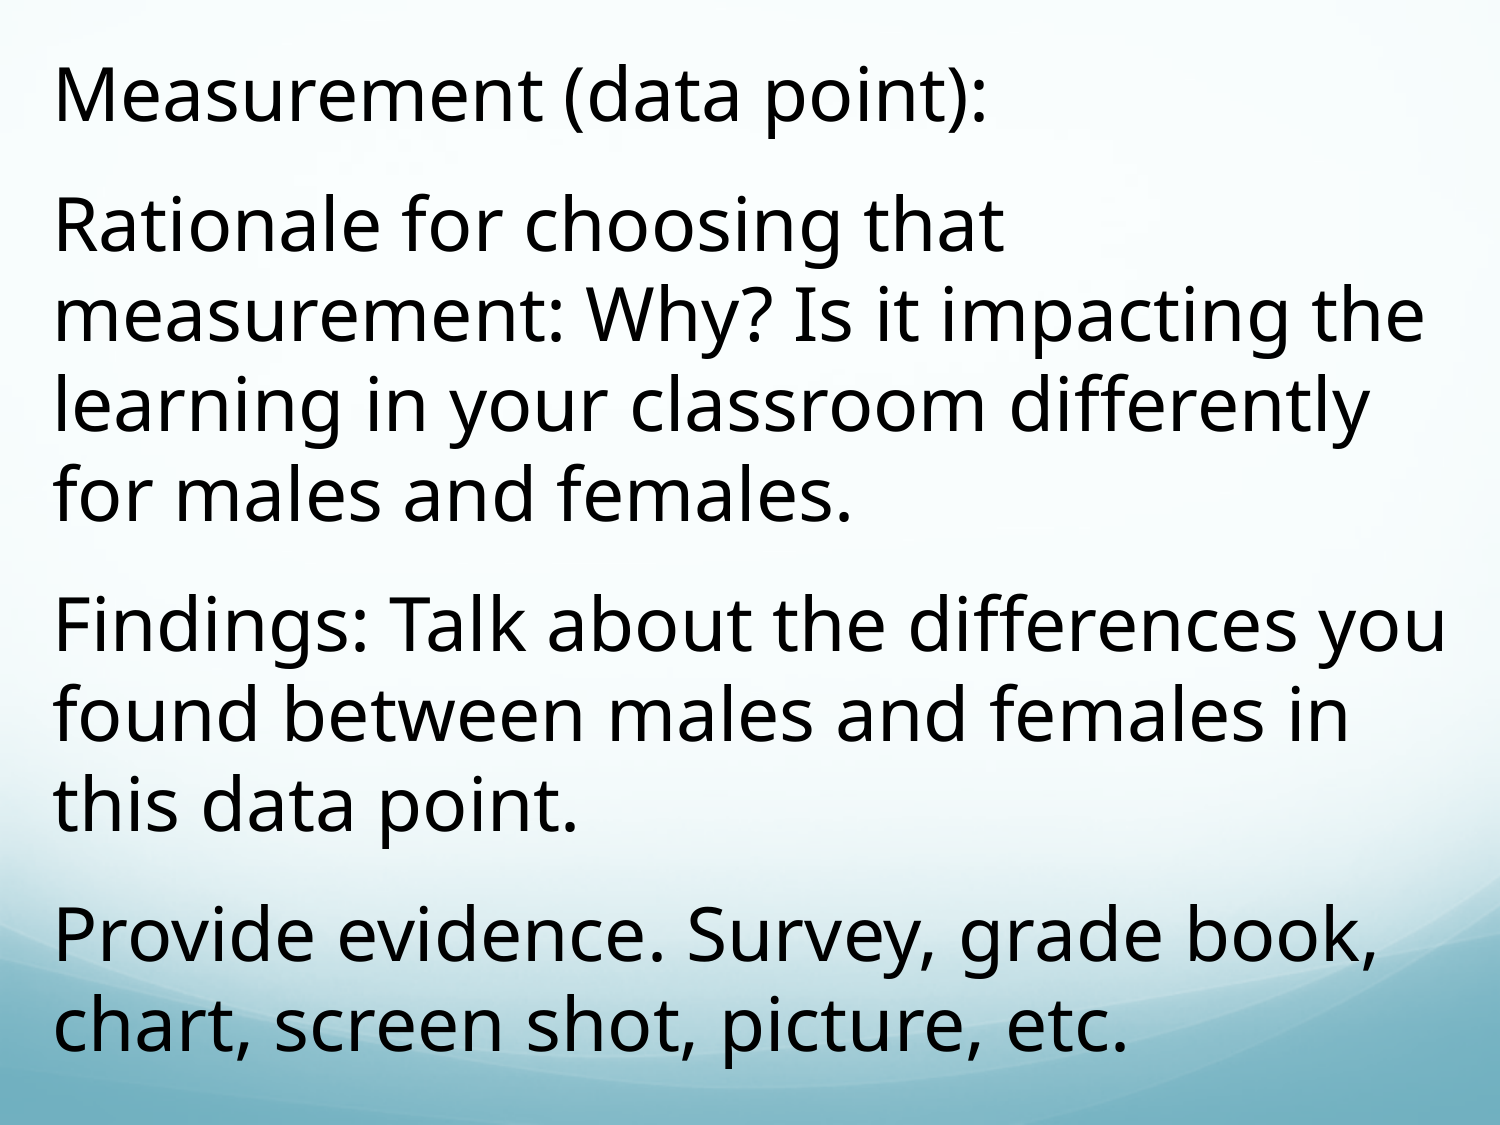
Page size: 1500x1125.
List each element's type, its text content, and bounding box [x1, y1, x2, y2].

text_box Measurement (data point): Rationale for choosing that measurement: Why? Is it impacting the learning in your classroom differently for males and females. Findings: Talk about the differences you found between males and females in this data point. Provide evidence. Survey, grade book, chart, screen shot, picture, etc. [37, 39, 1465, 1125]
